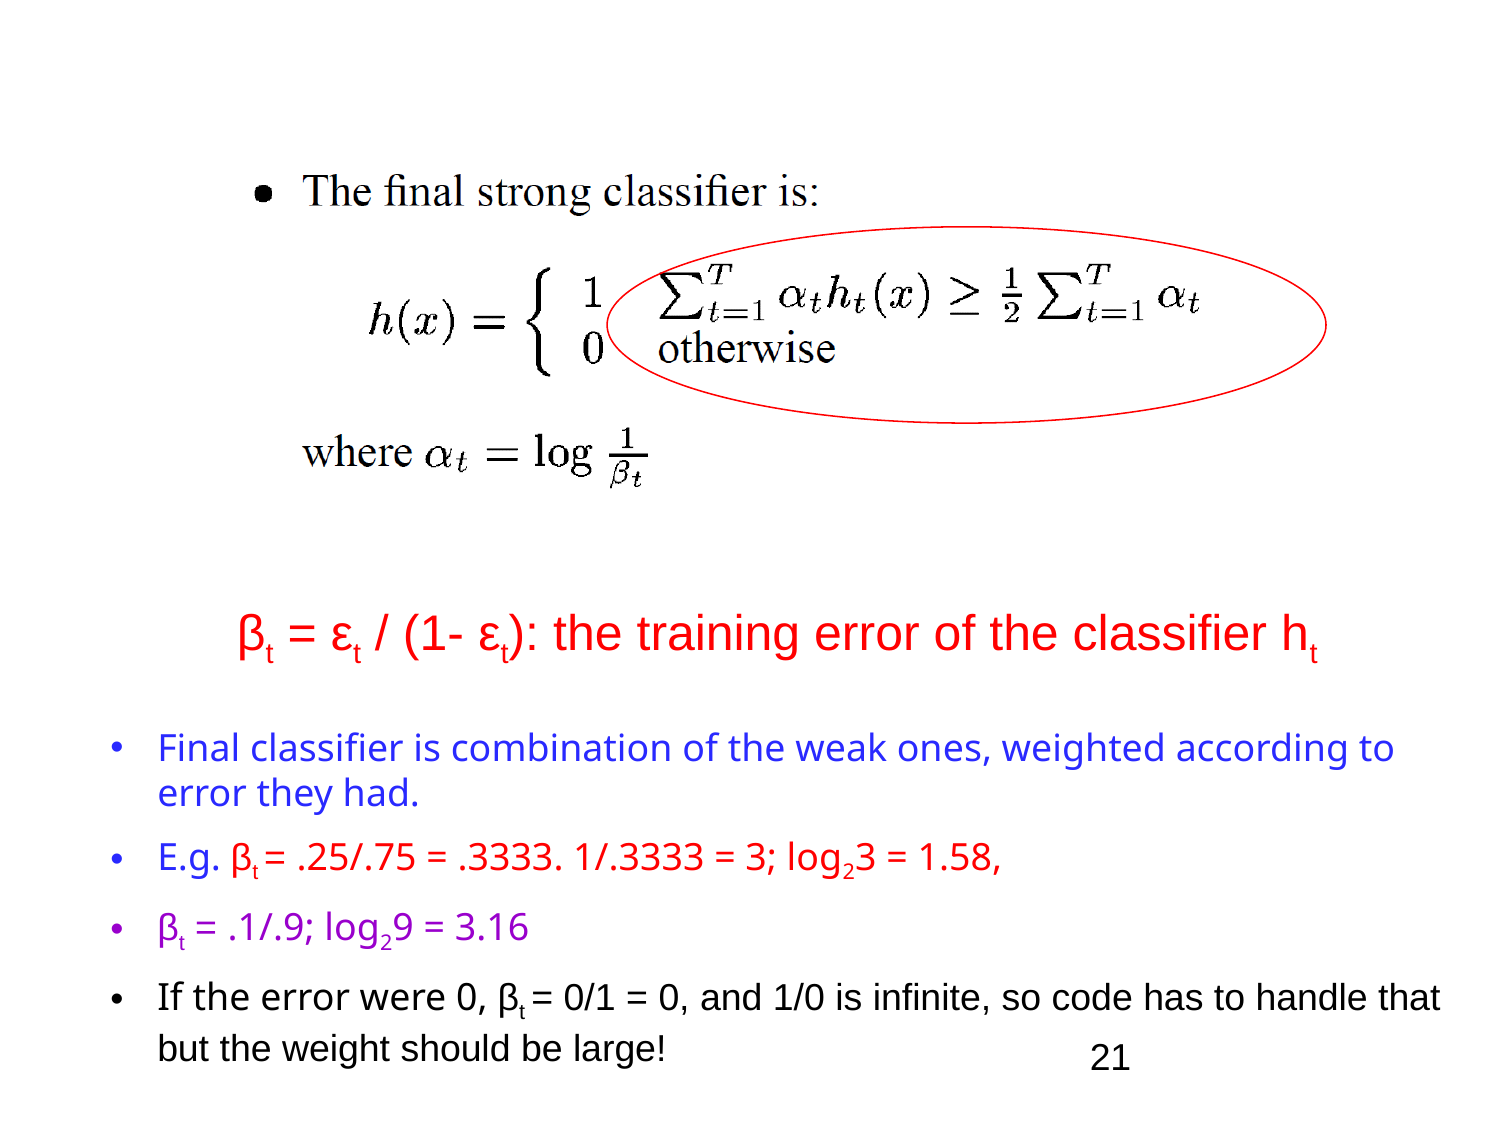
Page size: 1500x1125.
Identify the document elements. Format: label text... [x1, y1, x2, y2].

text_box βt = εt / (1- εt): the training error of the classifier ht [222, 593, 1347, 677]
slide_number 21 [1074, 1025, 1388, 1100]
picture [174, 149, 1327, 501]
text_box Final classifier is combination of the weak ones, weighted according to error they had. E.g. βt = .25/.75 = .3333. 1/.3333 = 3; log23 = 1.58, βt = .1/.9; log29 = 3.16 If the error were 0, βt = 0/1 = 0, and 1/0 is infinite, so code has to handle that but the weight should be large! [95, 716, 1478, 1077]
